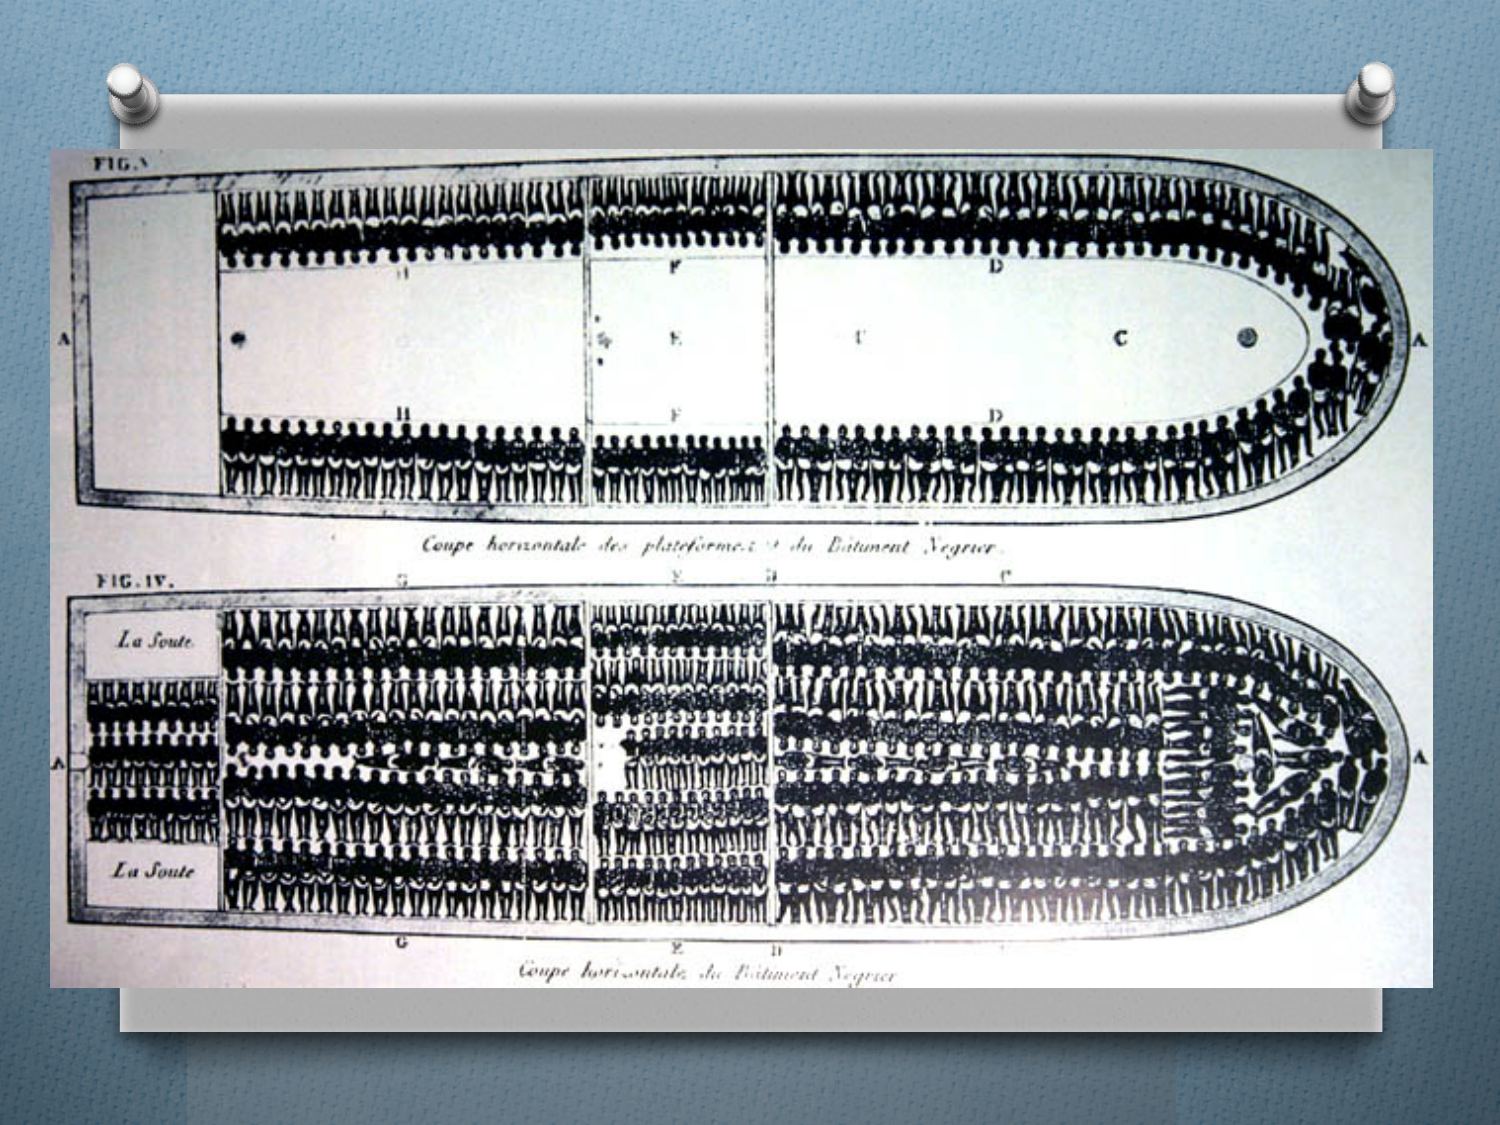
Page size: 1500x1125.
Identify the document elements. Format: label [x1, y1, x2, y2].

picture [49, 29, 1439, 988]
